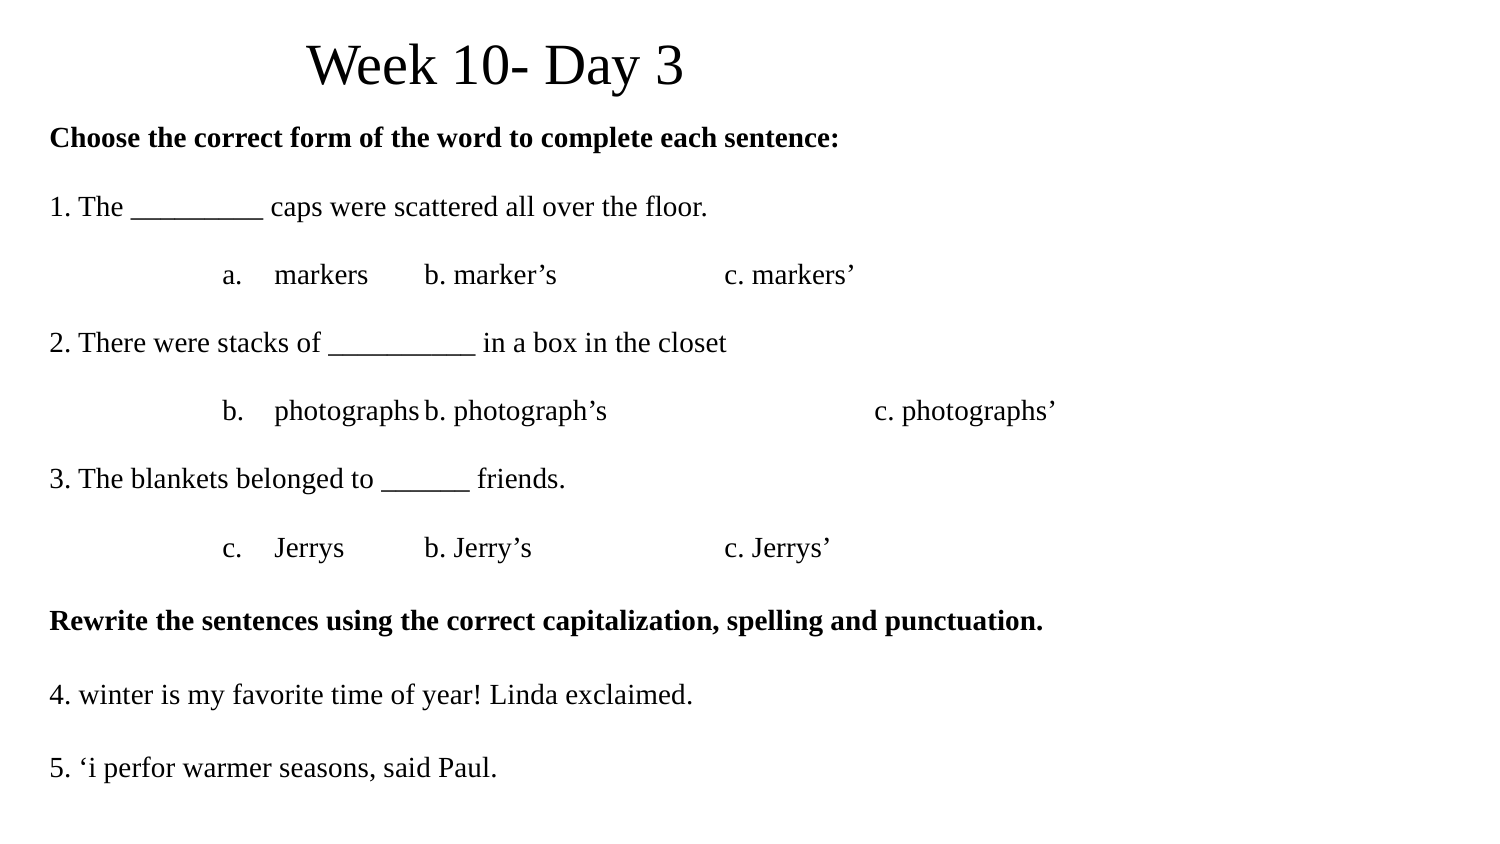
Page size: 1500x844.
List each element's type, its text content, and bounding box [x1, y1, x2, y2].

list Choose the correct form of the word to complete each sentence: 1. The _________ caps were scattered all over the floor. markers b. marker’s c. markers’ 2. There were stacks of __________ in a box in the closet photographs b. photograph’s c. photographs’ 3. The blankets belonged to ______ friends. Jerrys b. Jerry’s c. Jerrys’ Rewrite the sentences using the correct capitalization, spelling and punctuation. 4. winter is my favorite time of year! Linda exclaimed. 5. ‘i perfor warmer seasons, said Paul. [34, 98, 1433, 784]
title Week 10- Day 3 [291, 11, 886, 98]
